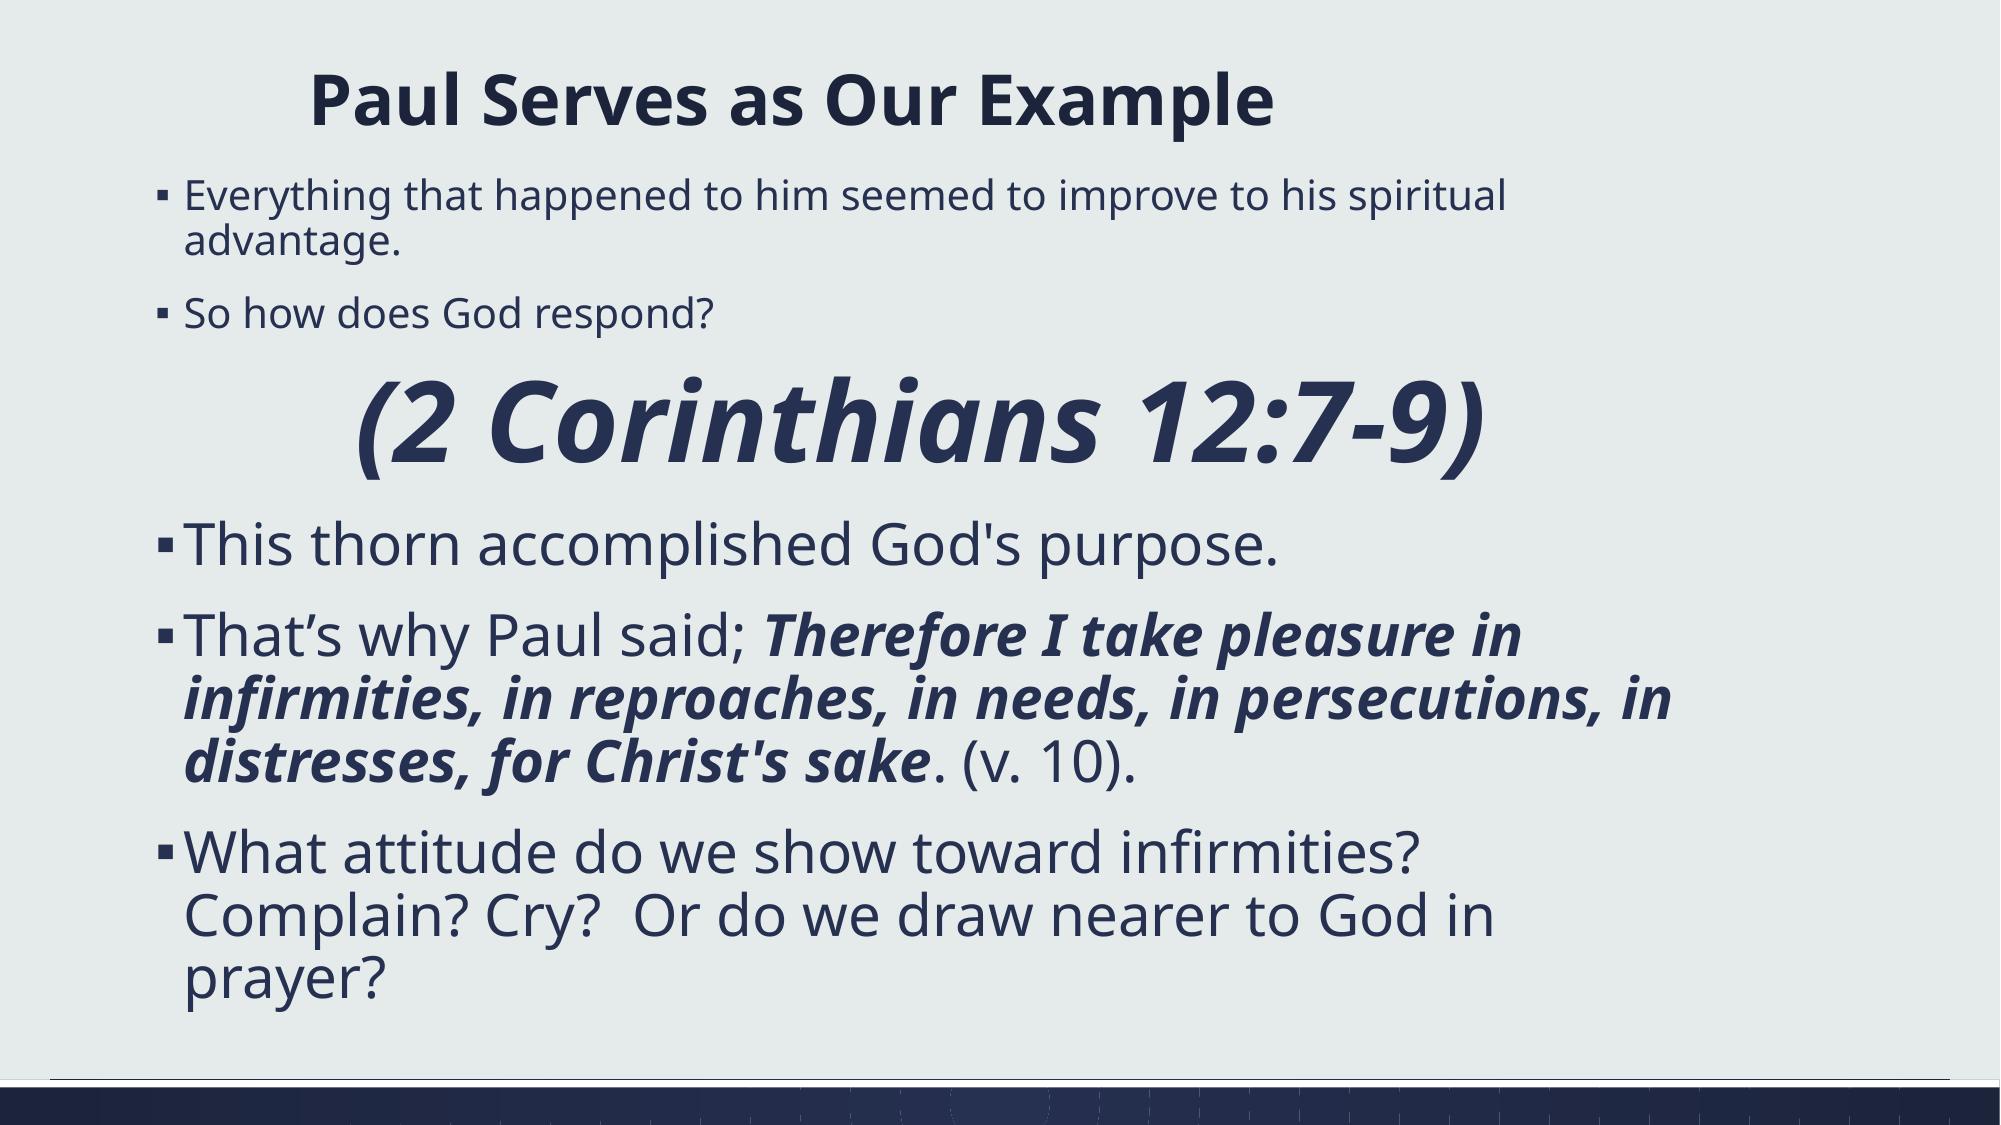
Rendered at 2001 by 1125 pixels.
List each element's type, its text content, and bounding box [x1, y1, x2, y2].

list Everything that happened to him seemed to improve to his spiritual advantage. So how does God respond? (2 Corinthians 12:7-9) This thorn accomplished God's purpose. That’s why Paul said; Therefore I take pleasure in infirmities, in reproaches, in needs, in persecutions, in distresses, for Christ's sake. (v. 10). What attitude do we show toward infirmities? Complain? Cry? Or do we draw nearer to God in prayer? [134, 166, 1704, 1036]
title Paul Serves as Our Example [293, 37, 1310, 148]
